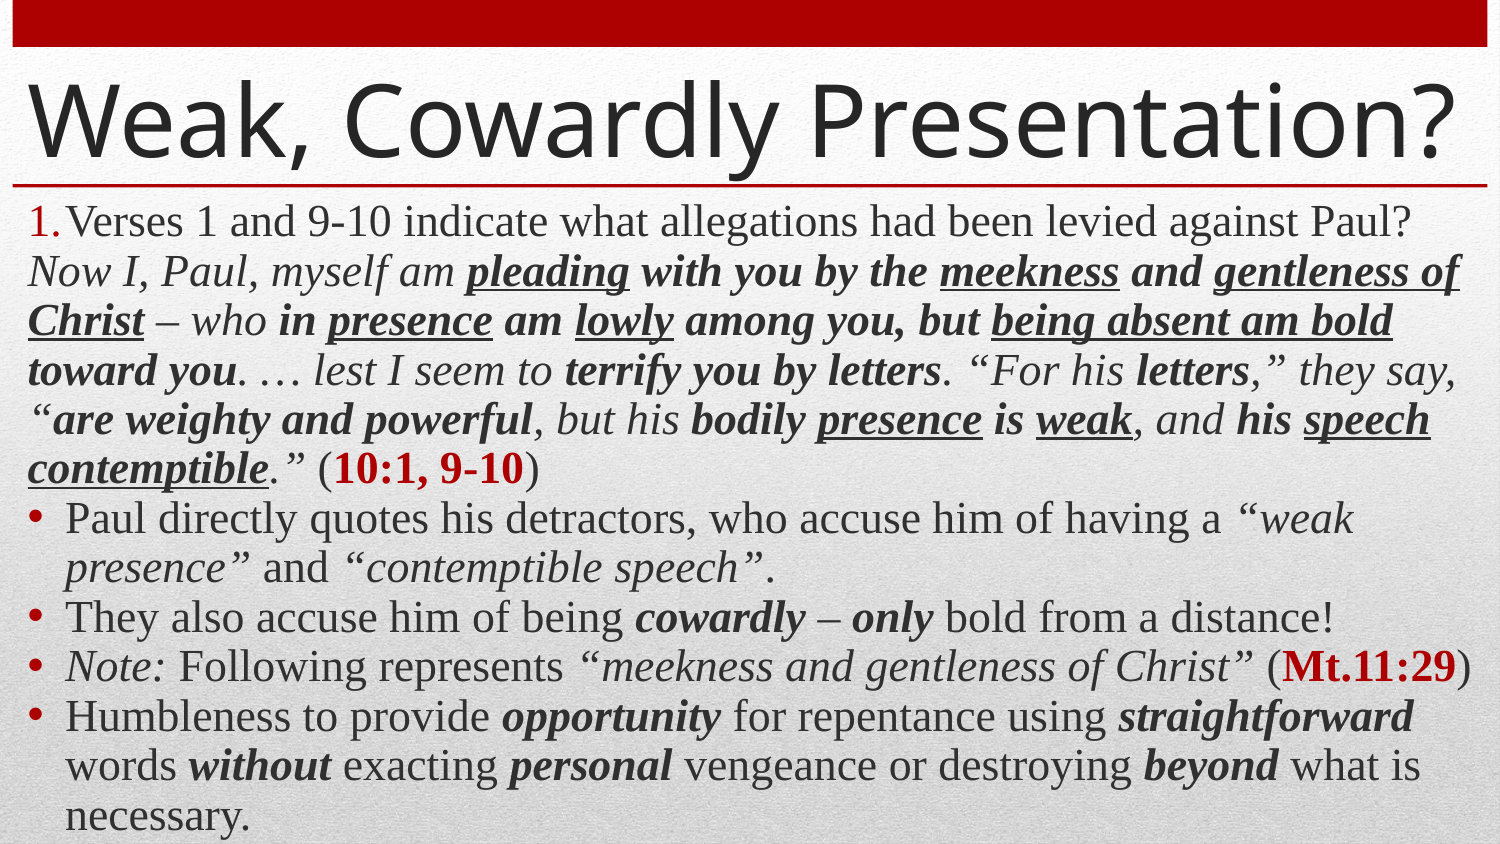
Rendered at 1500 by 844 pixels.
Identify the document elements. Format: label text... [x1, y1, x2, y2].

list Verses 1 and 9-10 indicate what allegations had been levied against Paul? Now I, Paul, myself am pleading with you by the meekness and gentleness of Christ – who in presence am lowly among you, but being absent am bold toward you. … lest I seem to terrify you by letters. “For his letters,” they say, “are weighty and powerful, but his bodily presence is weak, and his speech contemptible.” (10:1, 9-10) Paul directly quotes his detractors, who accuse him of having a “weak presence” and “contemptible speech”. They also accuse him of being cowardly – only bold from a distance! Note: Following represents “meekness and gentleness of Christ” (Mt.11:29) Humbleness to provide opportunity for repentance using straightforward words without exacting personal vengeance or destroying beyond what is necessary. [12, 189, 1488, 832]
title Weak, Cowardly Presentation? [12, 46, 1488, 186]
